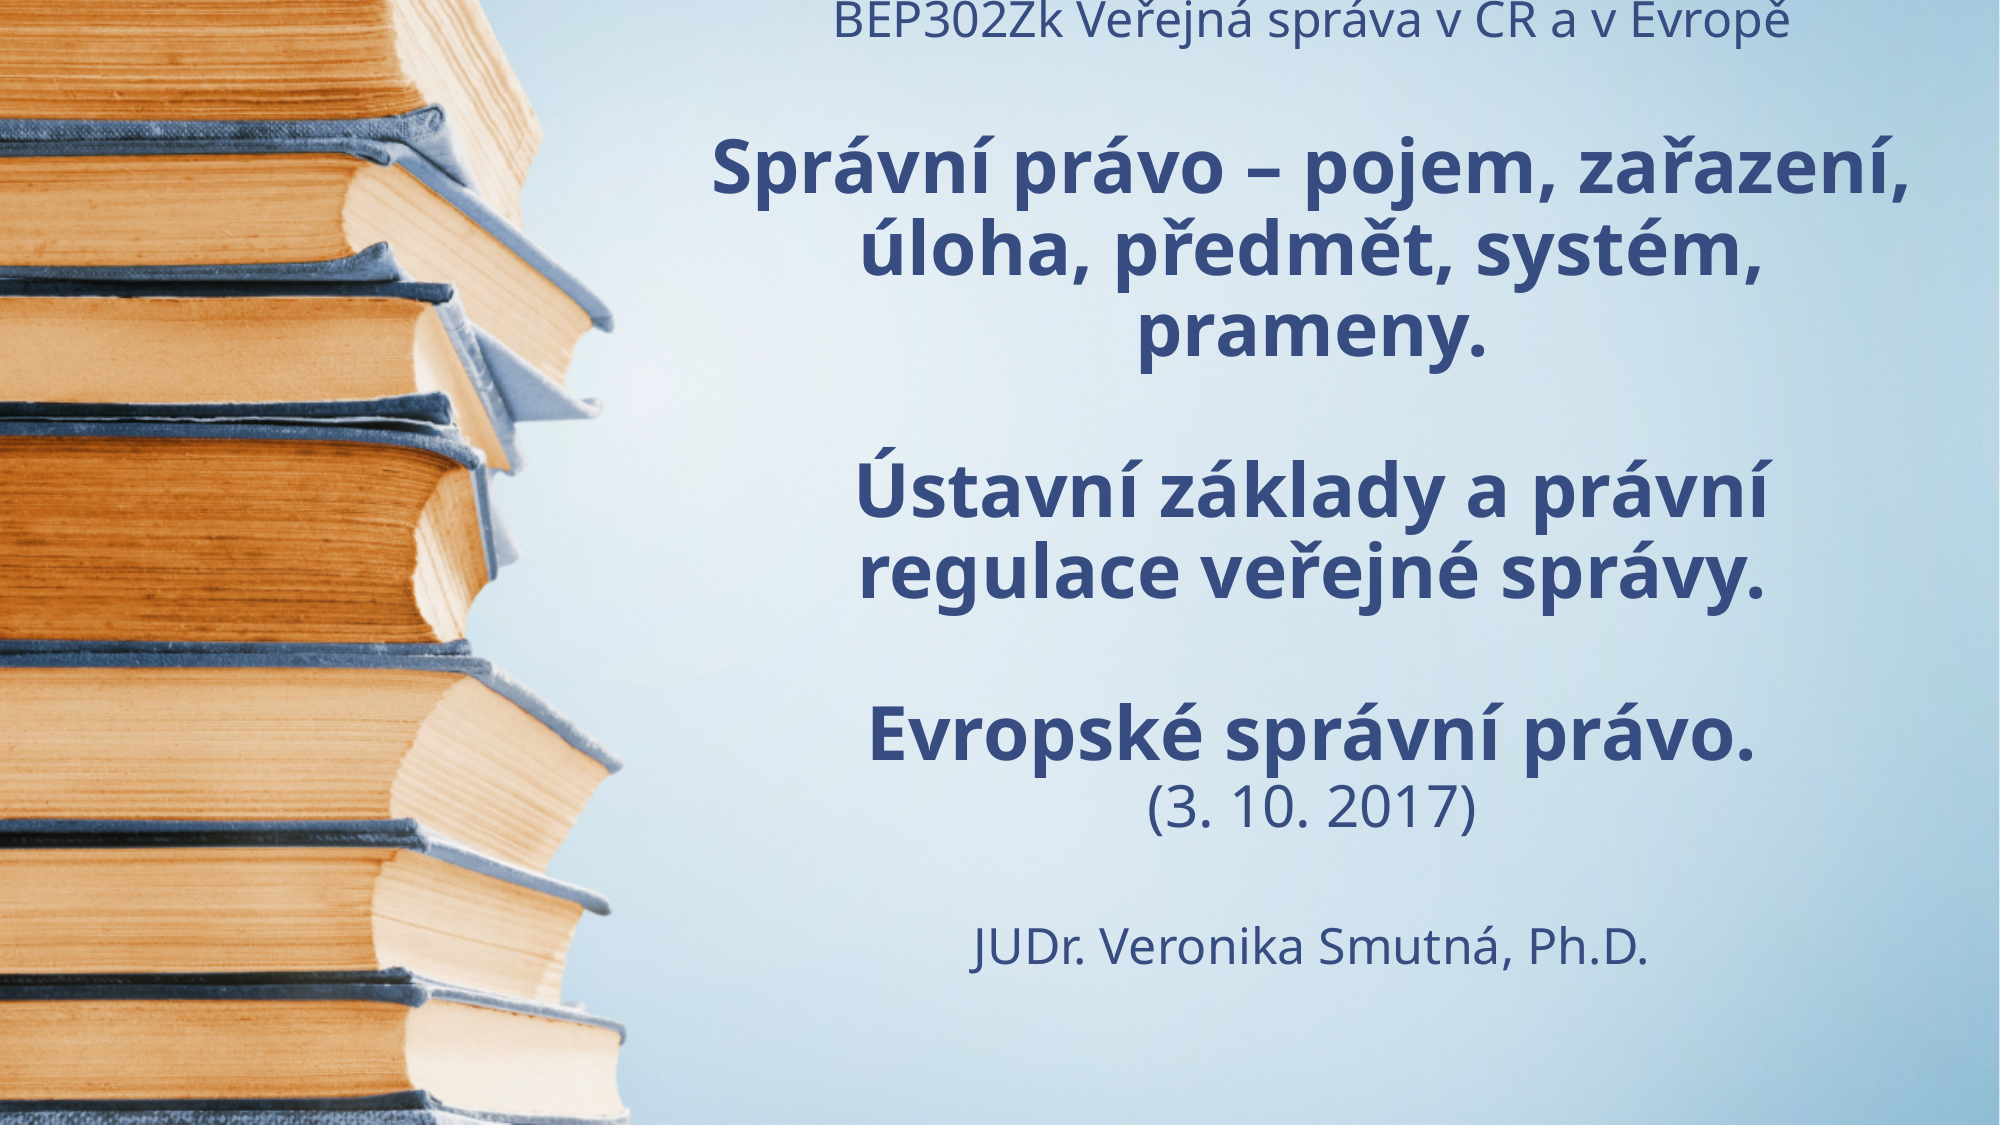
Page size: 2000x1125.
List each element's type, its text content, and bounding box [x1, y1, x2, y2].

title BEP302Zk Veřejná správa v ČR a v Evropě Správní právo – pojem, zařazení, úloha, předmět, systém, prameny. Ústavní základy a právní regulace veřejné správy. Evropské správní právo. (3. 10. 2017) JUDr. Veronika Smutná, Ph.D. [662, 24, 1963, 1075]
picture [0, 0, 2000, 1125]
